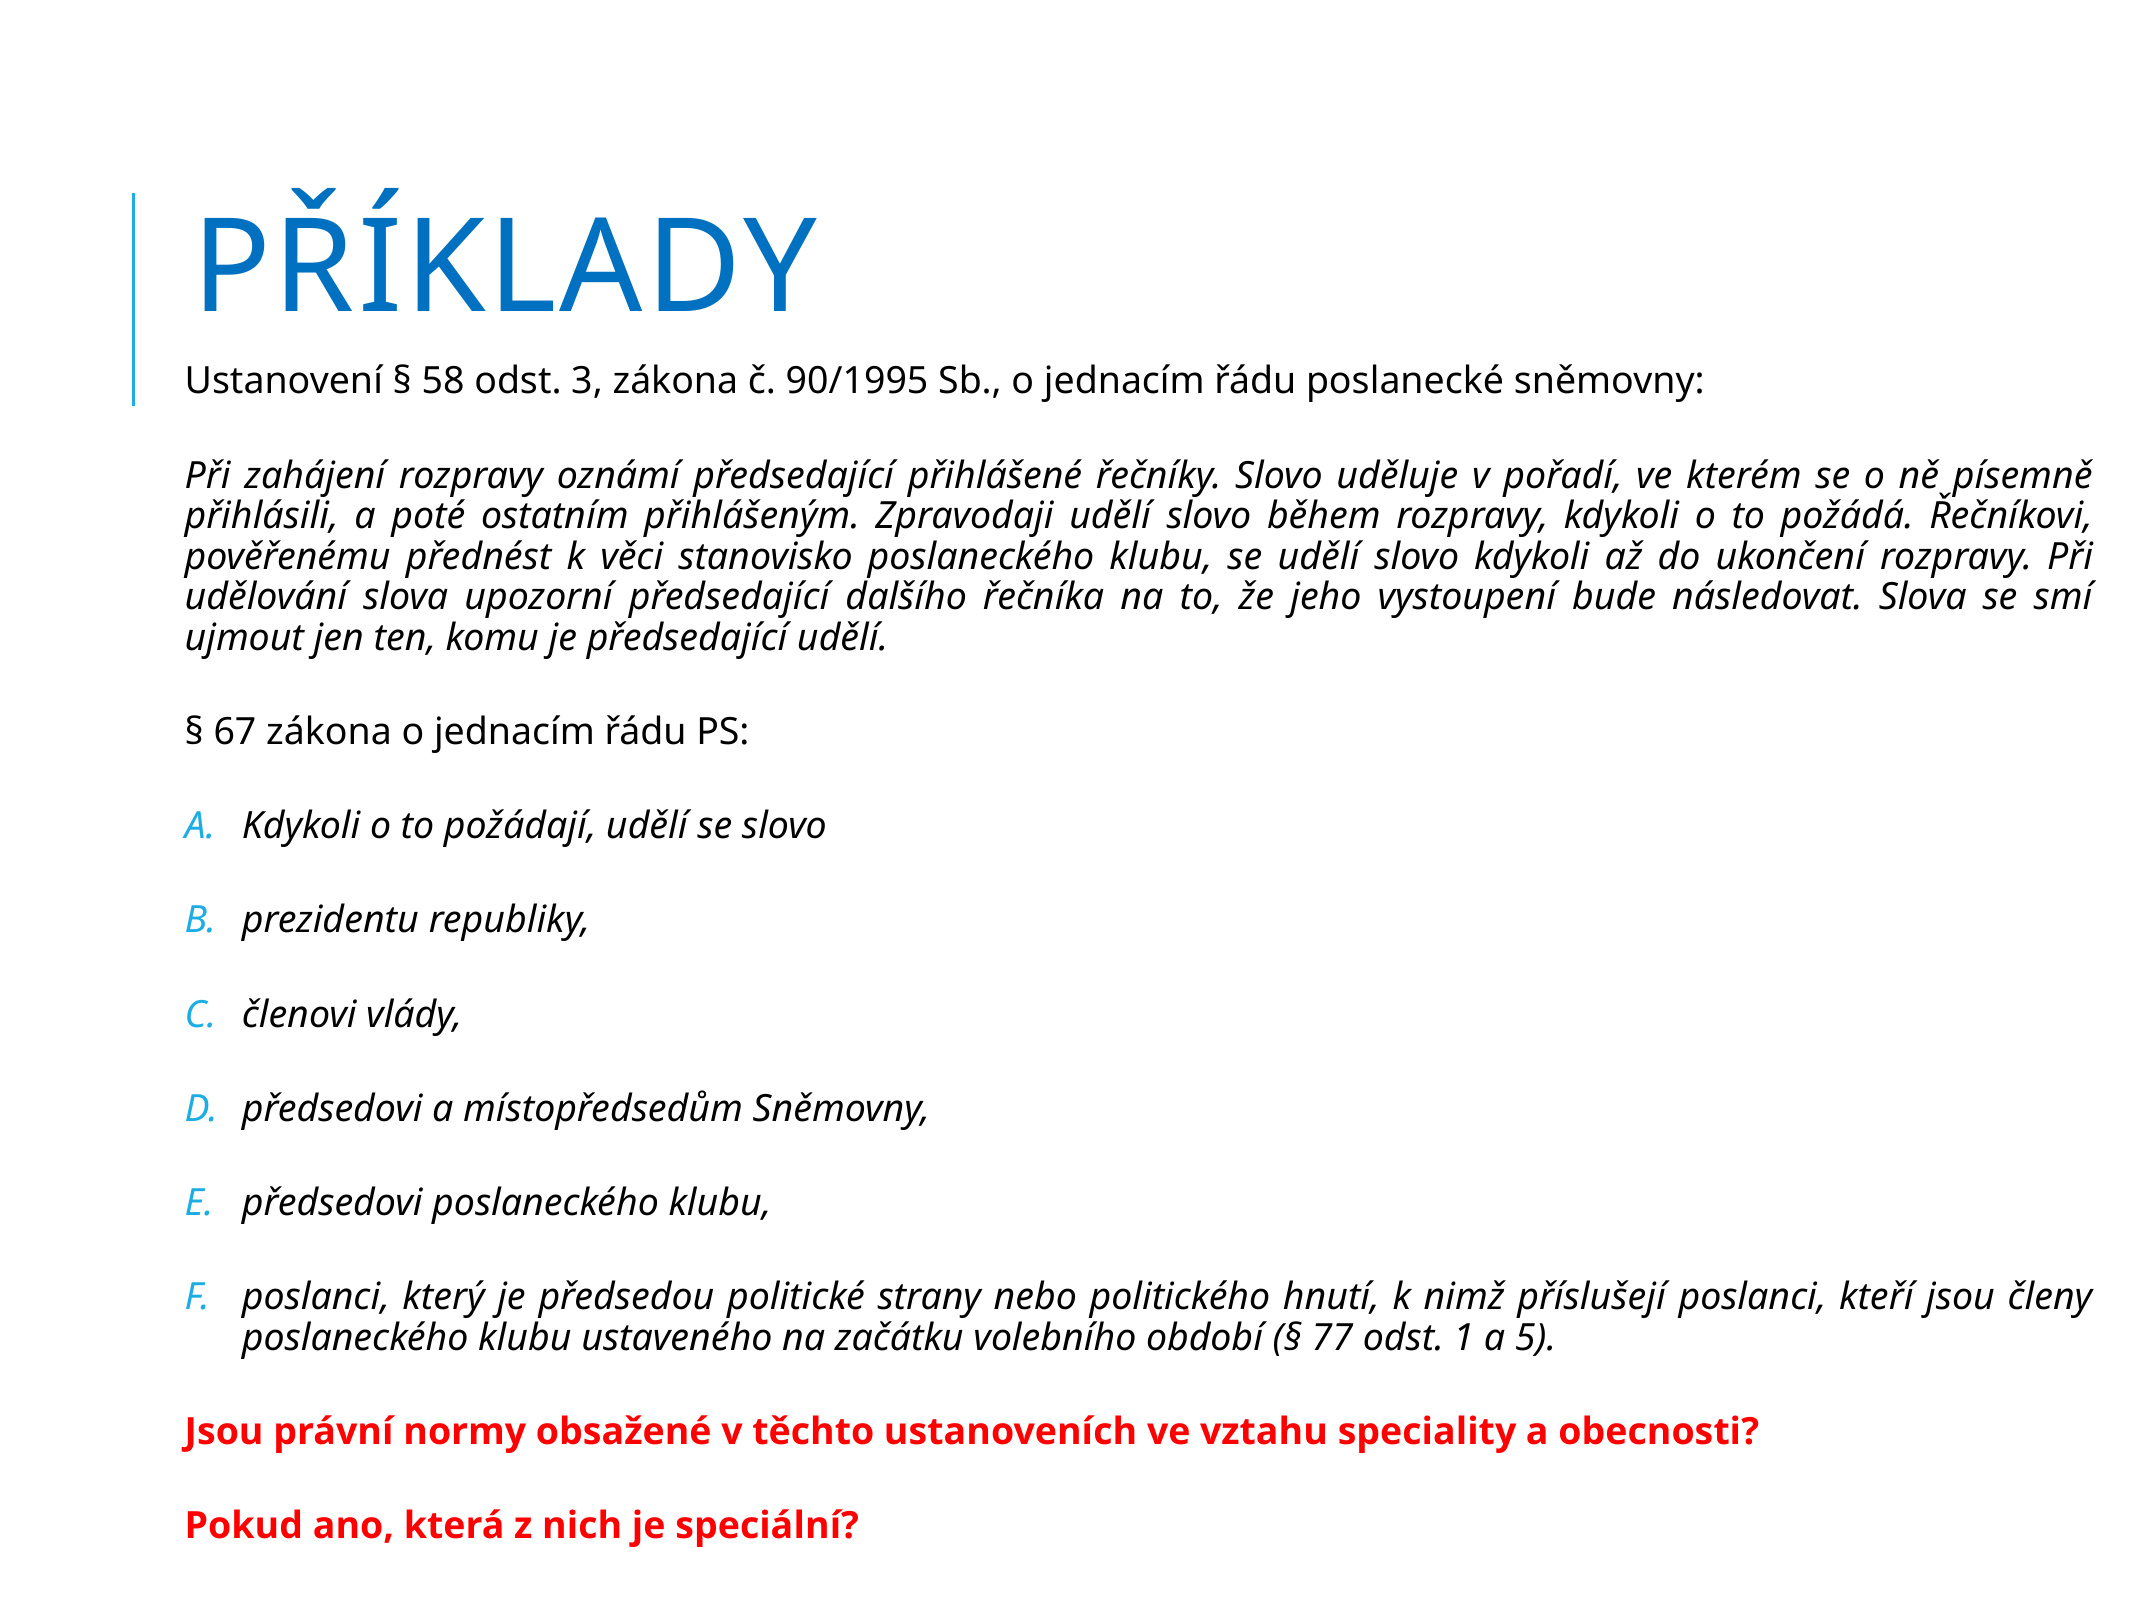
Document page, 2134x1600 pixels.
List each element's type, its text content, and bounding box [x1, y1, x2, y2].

title Příklady [177, 99, 1878, 354]
list Ustanovení § 58 odst. 3, zákona č. 90/1995 Sb., o jednacím řádu poslanecké sněmovny: Při zahájení rozpravy oznámí předsedající přihlášené řečníky. Slovo uděluje v pořadí, ve kterém se o ně písemně přihlásili, a poté ostatním přihlášeným. Zpravodaji udělí slovo během rozpravy, kdykoli o to požádá. Řečníkovi, pověřenému přednést k věci stanovisko poslaneckého klubu, se udělí slovo kdykoli až do ukončení rozpravy. Při udělování slova upozorní předsedající dalšího řečníka na to, že jeho vystoupení bude následovat. Slova se smí ujmout jen ten, komu je předsedající udělí. § 67 zákona o jednacím řádu PS: Kdykoli o to požádají, udělí se slovo prezidentu republiky, členovi vlády, předsedovi a místopředsedům Sněmovny, předsedovi poslaneckého klubu, poslanci, který je předsedou politické strany nebo politického hnutí, k nimž příslušejí poslanci, kteří jsou členy poslaneckého klubu ustaveného na začátku volebního období (§ 77 odst. 1 a 5). Jsou právní normy obsažené v těchto ustanoveních ve vztahu speciality a obecnosti? Pokud ano, která z nich je speciální? [177, 354, 2103, 1550]
